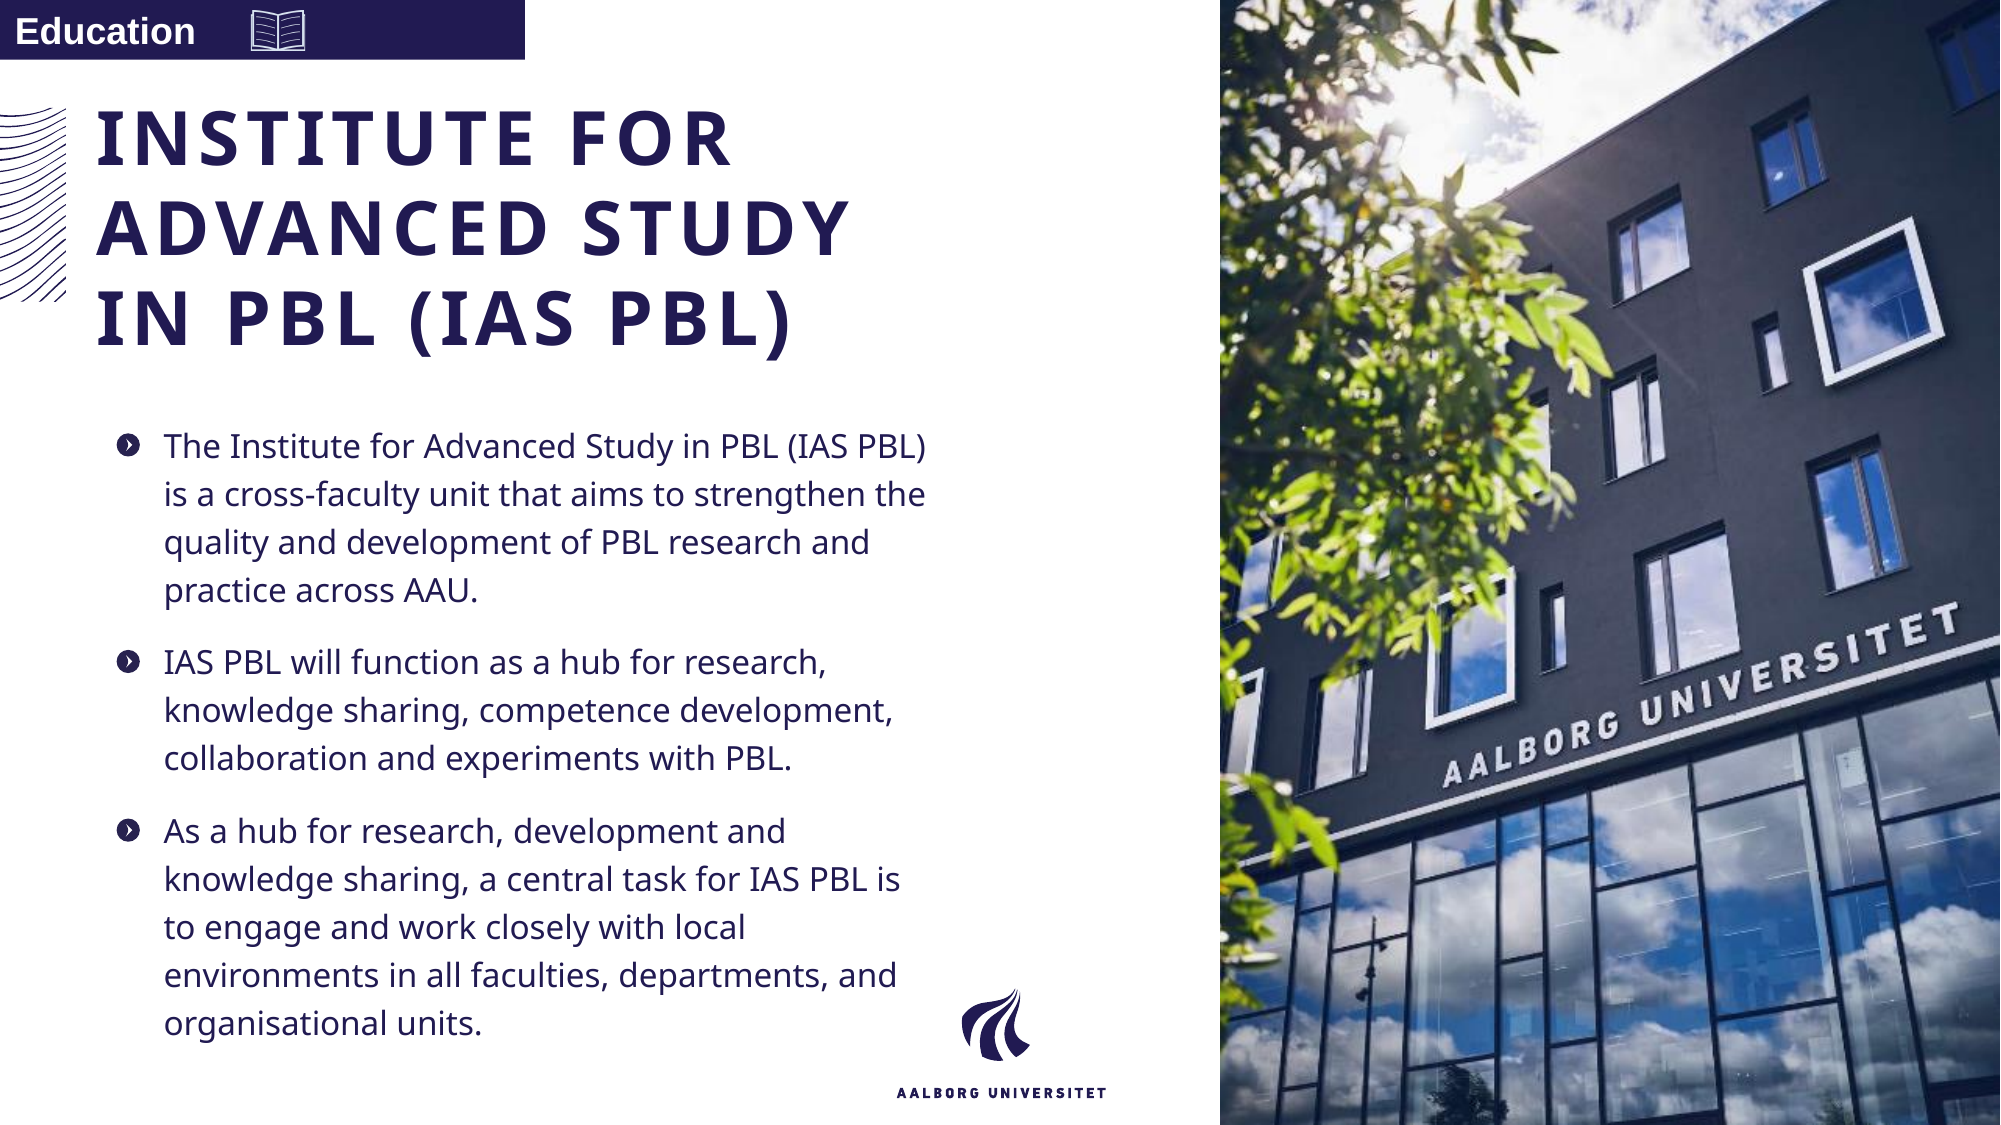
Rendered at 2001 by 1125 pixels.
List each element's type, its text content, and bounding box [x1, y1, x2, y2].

title INSTITUTE FOR ADVANCED STUDY IN PBL (IAS PBL) [96, 58, 913, 325]
text_box Education [0, 0, 525, 60]
picture [1220, 0, 2000, 1125]
list The Institute for Advanced Study in PBL (IAS PBL) is a cross-faculty unit that aims to strengthen the quality and development of PBL research and practice across AAU. IAS PBL will function as a hub for research, knowledge sharing, competence development, collaboration and experiments with PBL. As a hub for research, development and knowledge sharing, a central task for IAS PBL is to engage and work closely with local environments in all faculties, departments, and organisational units. [116, 409, 934, 1046]
picture [250, 10, 306, 51]
